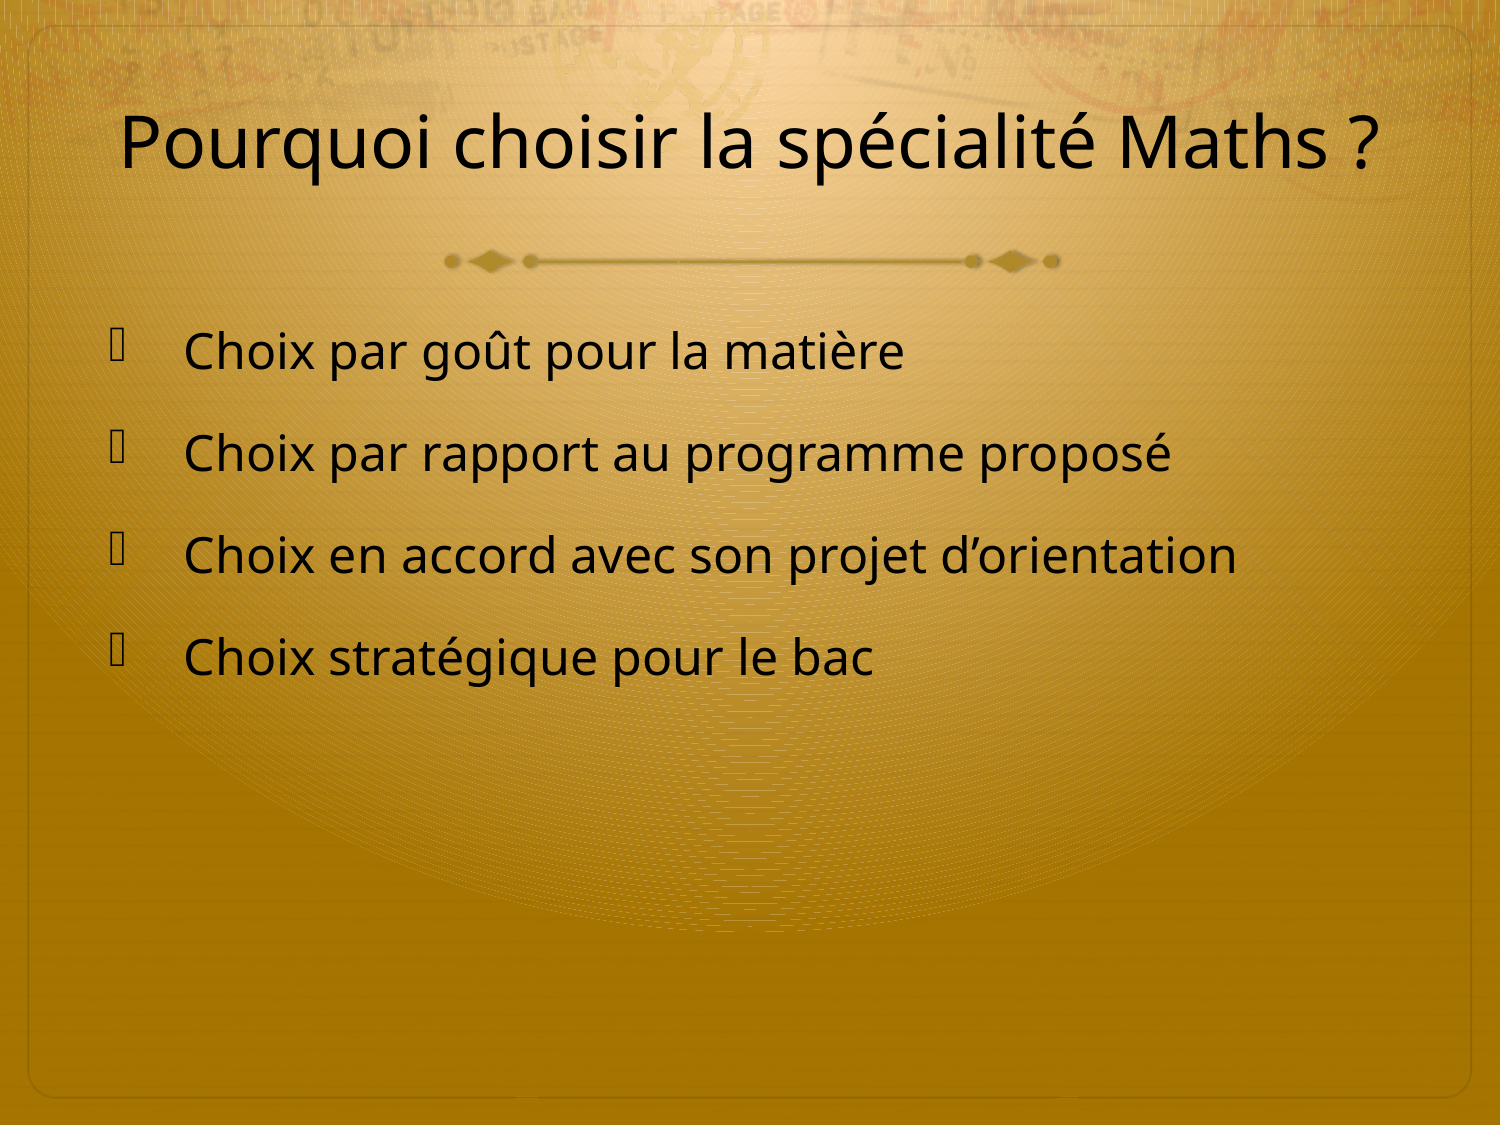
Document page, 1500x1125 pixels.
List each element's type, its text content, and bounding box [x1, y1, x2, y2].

title Pourquoi choisir la spécialité Maths ? [93, 45, 1407, 233]
picture [0, 0, 1500, 1125]
list Choix par goût pour la matière Choix par rapport au programme proposé Choix en accord avec son projet d’orientation Choix stratégique pour le bac [93, 312, 1407, 988]
